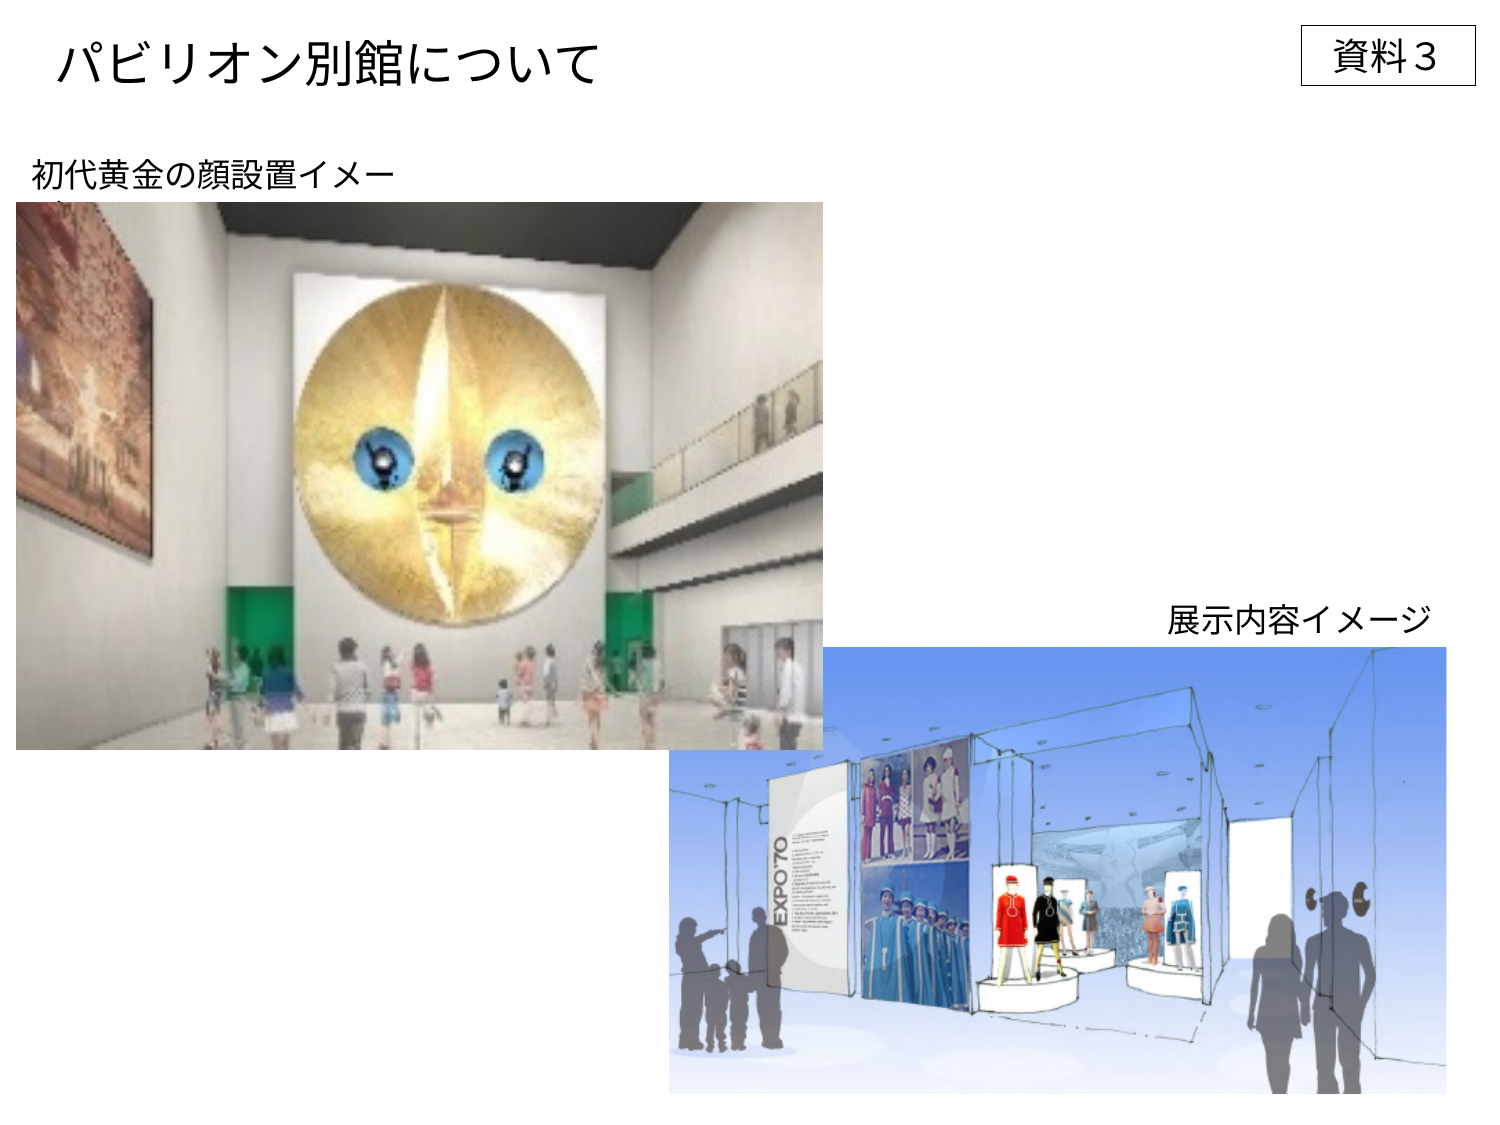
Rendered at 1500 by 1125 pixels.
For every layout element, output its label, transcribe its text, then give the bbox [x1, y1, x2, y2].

text_box パビリオン別館について [39, 24, 1258, 100]
picture [16, 202, 1449, 1094]
text_box 初代黄金の顔設置イメージ [16, 147, 434, 202]
text_box 展示内容イメージ [1031, 592, 1448, 647]
text_box 資料３ [1301, 25, 1476, 86]
